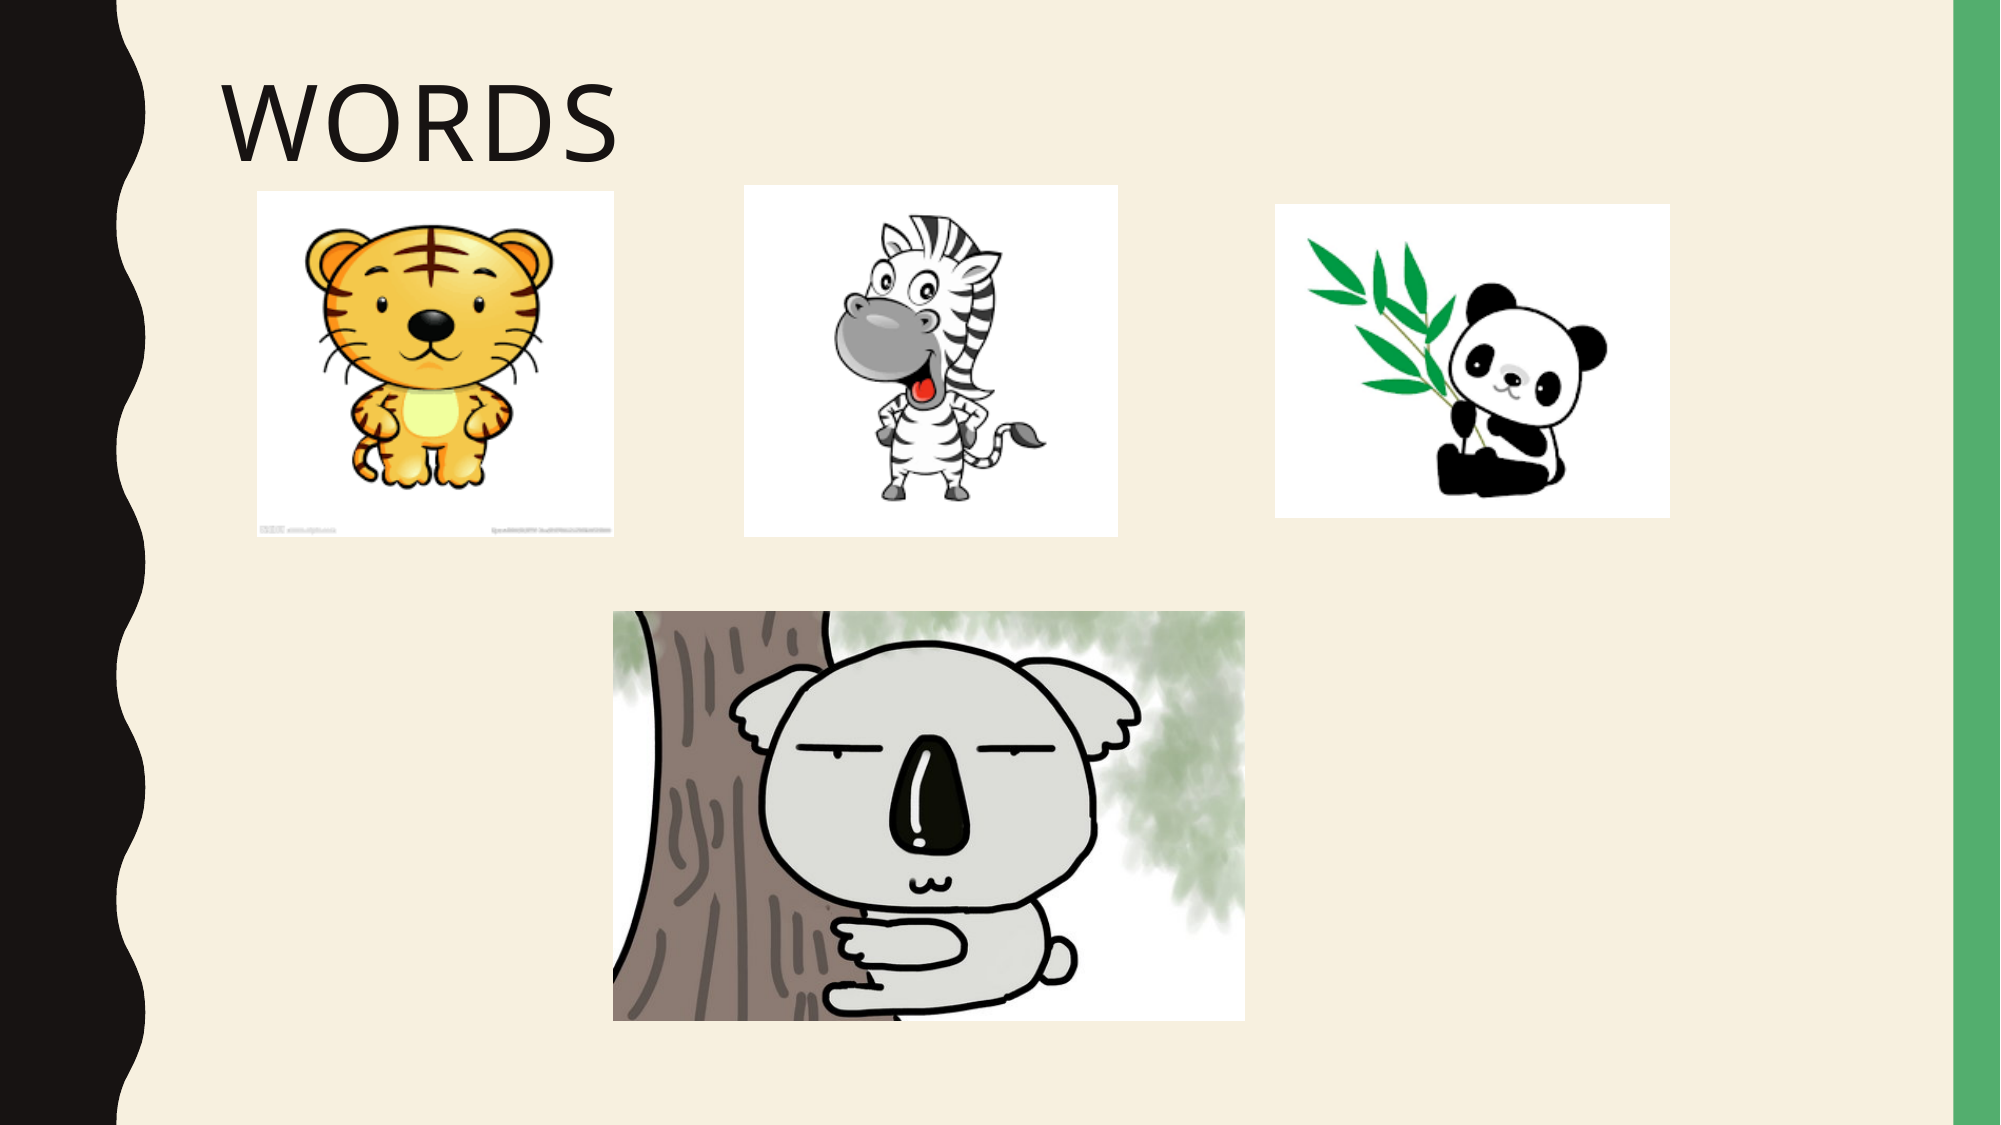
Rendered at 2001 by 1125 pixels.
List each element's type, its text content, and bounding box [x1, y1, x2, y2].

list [257, 191, 614, 537]
picture [744, 185, 1118, 537]
picture [613, 611, 1245, 1021]
title words [205, 62, 1875, 308]
picture [1275, 204, 1670, 518]
